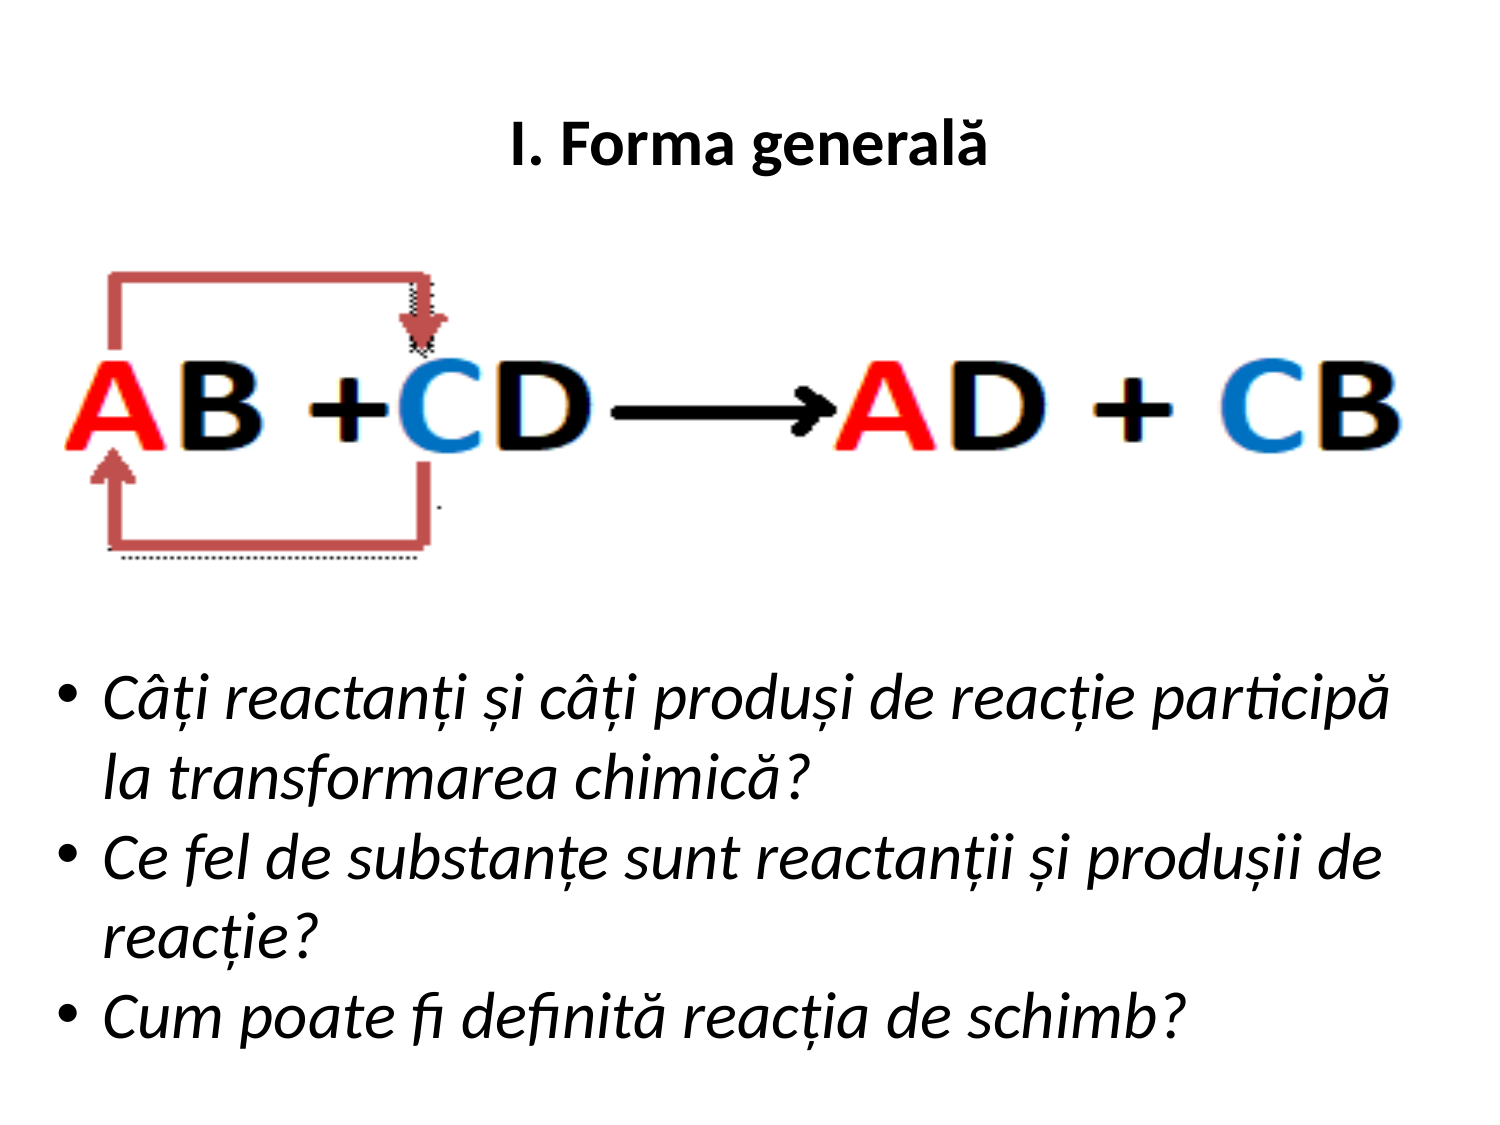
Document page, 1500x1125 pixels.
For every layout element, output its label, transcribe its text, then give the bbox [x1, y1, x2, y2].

text_box Câți reactanți și câți produși de reacție participă la transformarea chimică? Ce fel de substanțe sunt reactanții și produșii de reacție? Cum poate fi definită reacția de schimb? [41, 645, 1459, 1060]
title I. Forma generală [75, 45, 1425, 233]
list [64, 266, 1424, 563]
